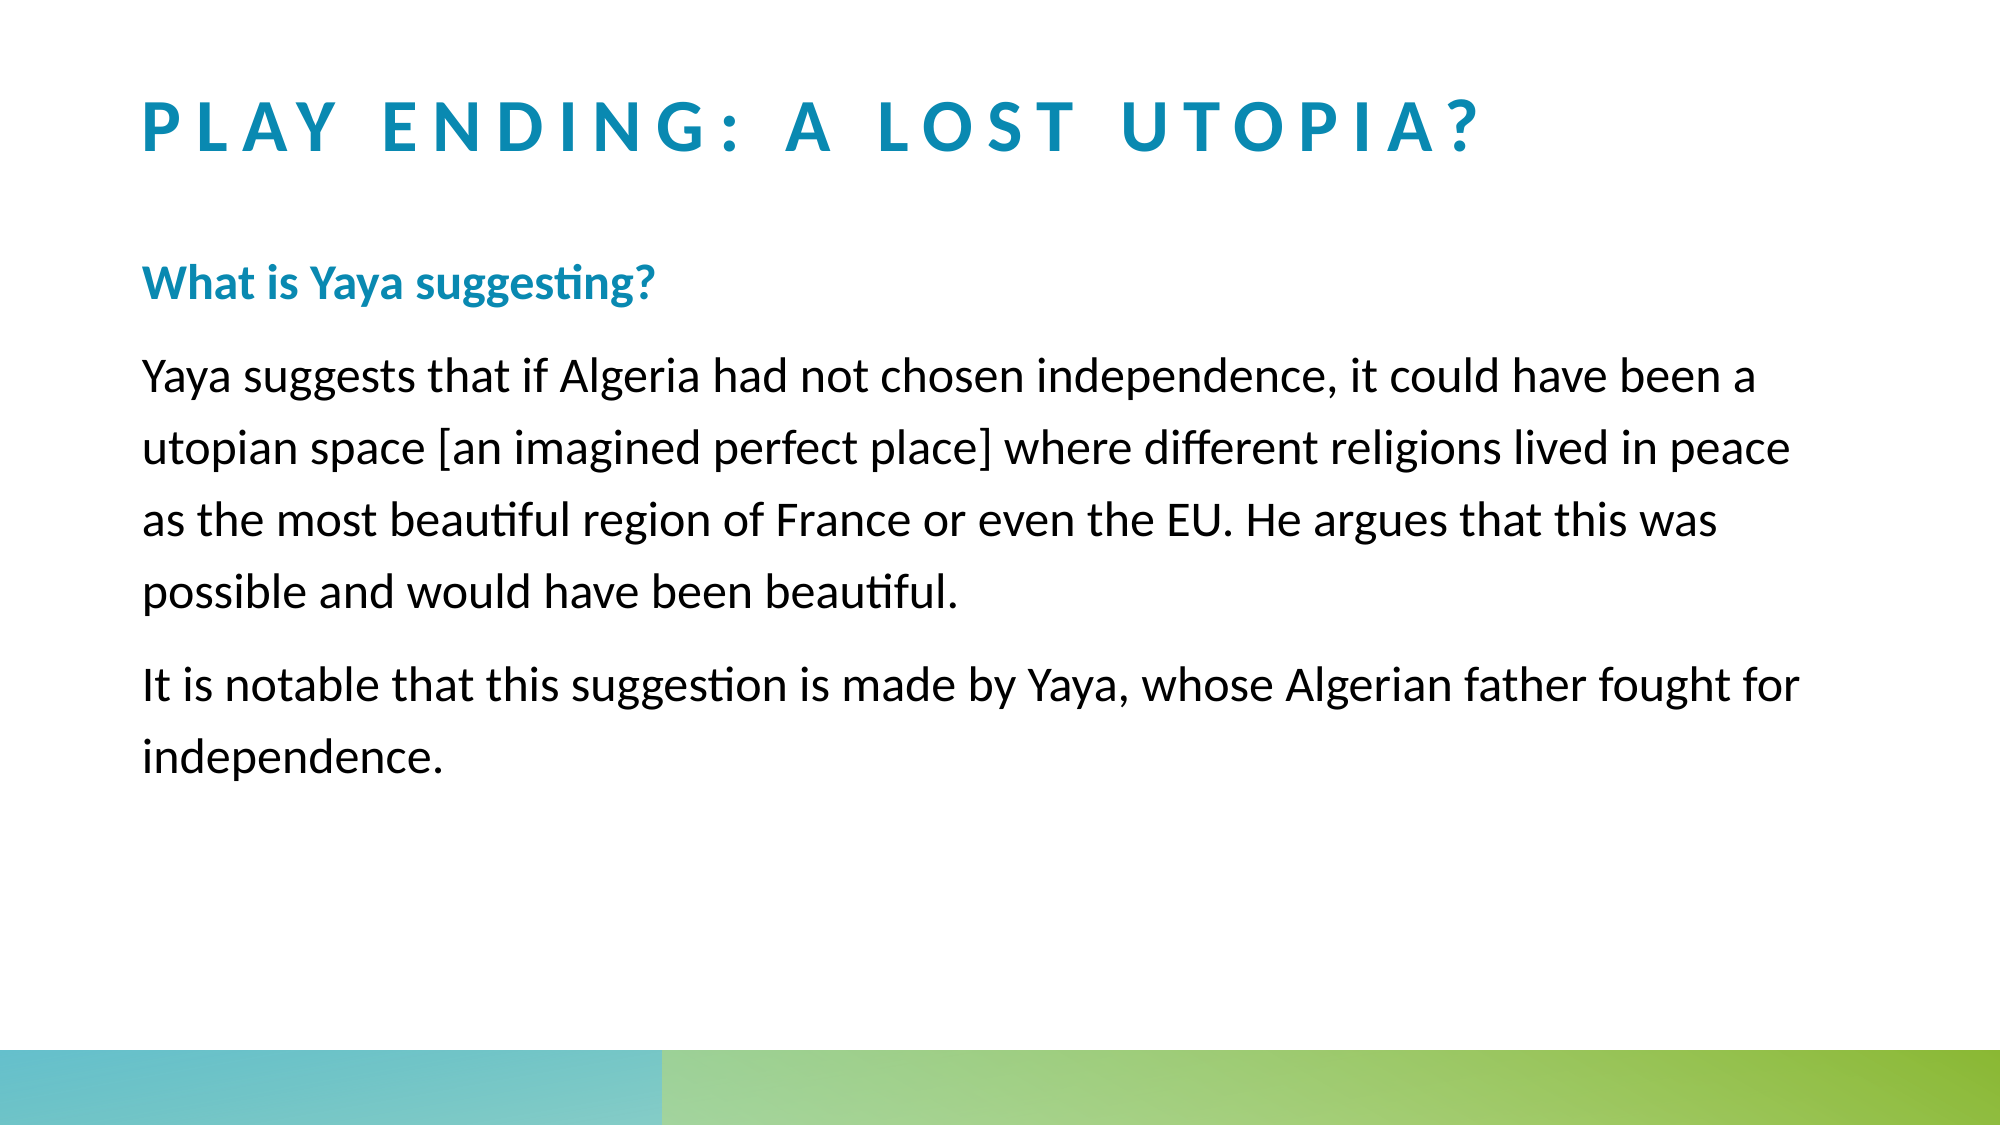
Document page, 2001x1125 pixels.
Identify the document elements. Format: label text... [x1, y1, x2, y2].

list What is Yaya suggesting? Yaya suggests that if Algeria had not chosen independence, it could have been a utopian space [an imagined perfect place] where different religions lived in peace as the most beautiful region of France or even the EU. He argues that this was possible and would have been beautiful. It is notable that this suggestion is made by Yaya, whose Algerian father fought for independence. [141, 237, 1843, 996]
title Play ending: A lost utopia? [141, 0, 1904, 167]
